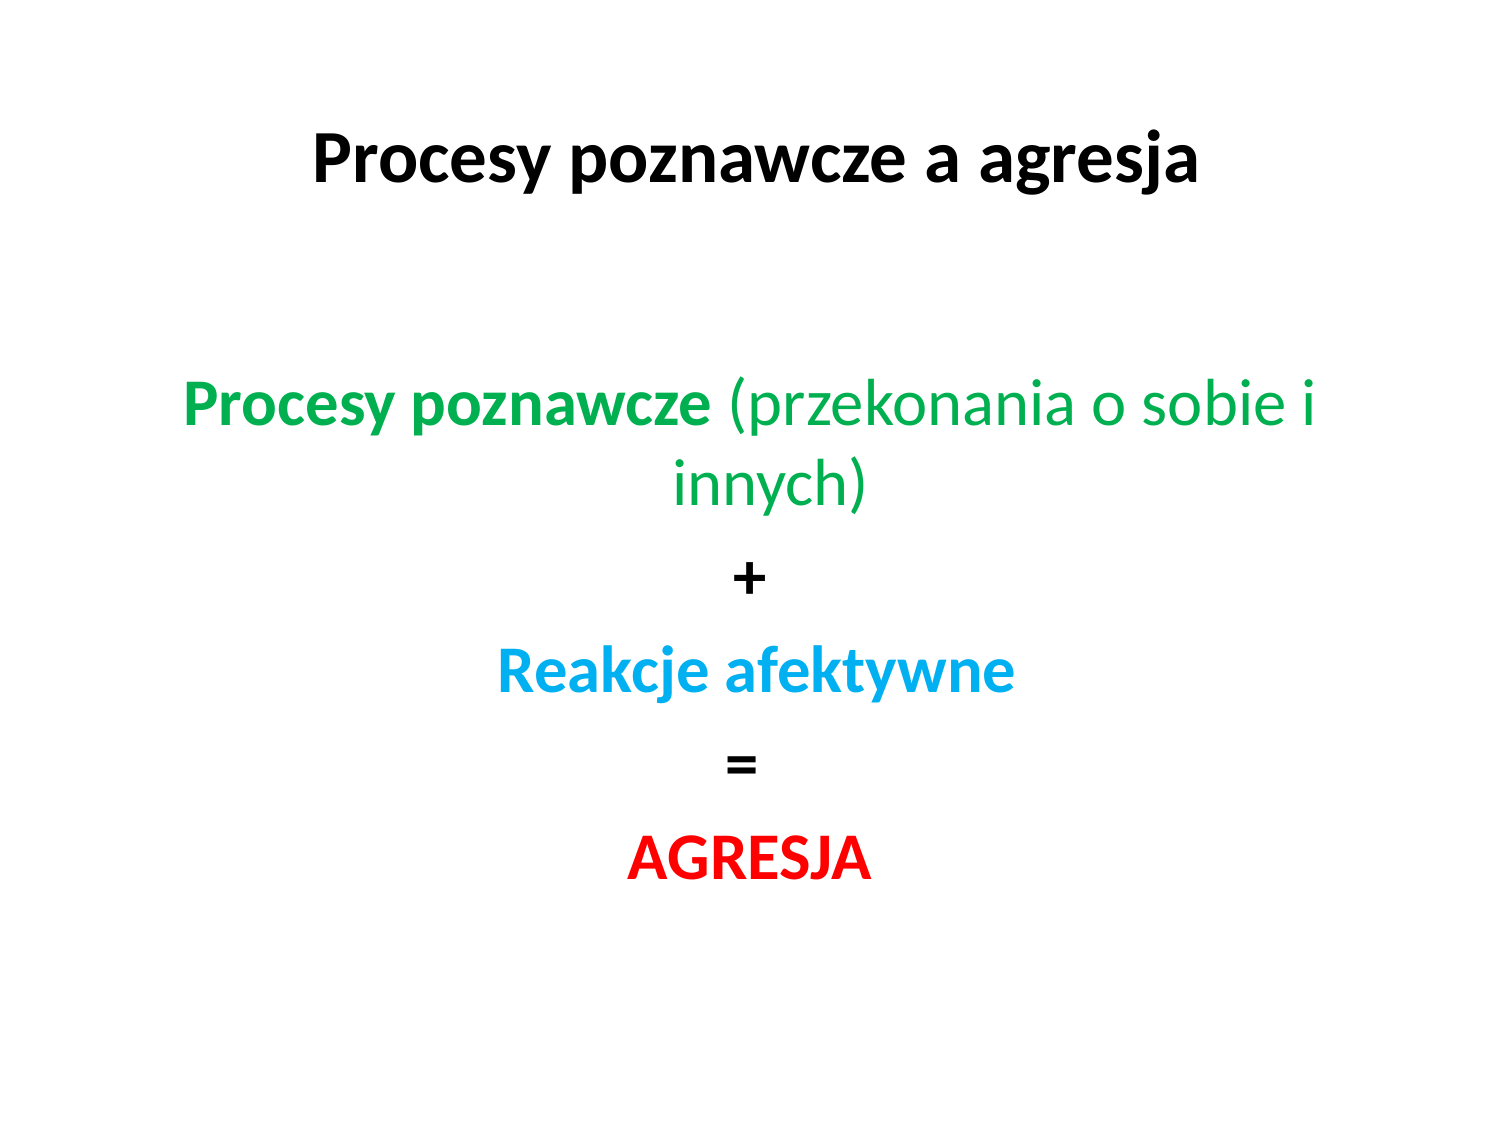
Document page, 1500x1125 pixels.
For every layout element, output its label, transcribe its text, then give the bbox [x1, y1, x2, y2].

list Procesy poznawcze (przekonania o sobie i innych) + Reakcje afektywne = AGRESJA [75, 351, 1425, 926]
title Procesy poznawcze a agresja [82, 58, 1432, 247]
